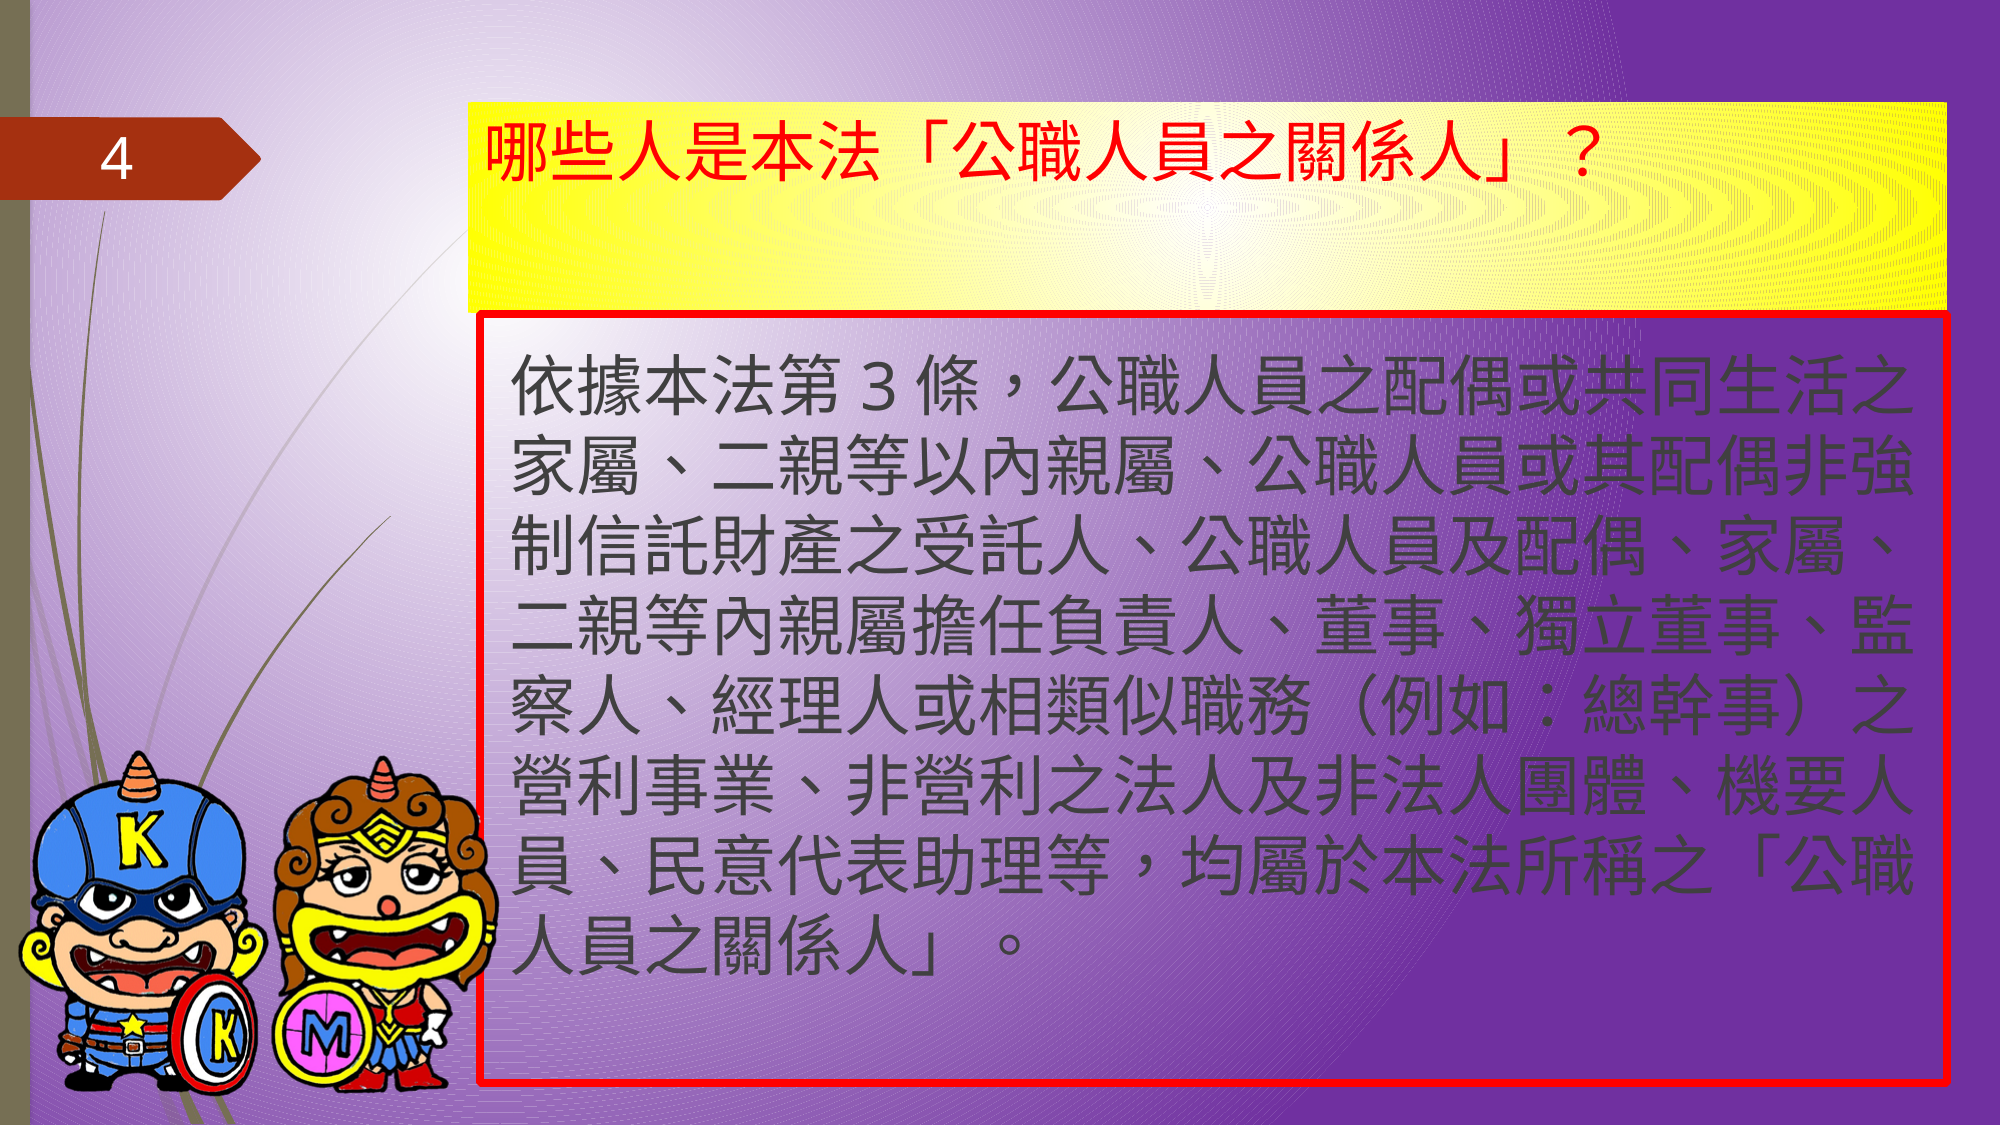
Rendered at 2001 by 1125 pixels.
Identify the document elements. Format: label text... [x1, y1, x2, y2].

list 依據本法第3條，公職人員之配偶或共同生活之家屬、二親等以內親屬、公職人員或其配偶非強制信託財產之受託人、公職人員及配偶、家屬、二親等內親屬擔任負責人、董事、獨立董事、監察人、經理人或相類似職務（例如：總幹事）之營利事業、非營利之法人及非法人團體、機要人員、民意代表助理等，均屬於本法所稱之「公職人員之關係人」。 [480, 313, 1947, 1084]
text_box 4 [86, 114, 199, 199]
title 哪些人是本法「公職人員之關係人」？ [468, 102, 1947, 313]
picture [0, 745, 510, 1101]
